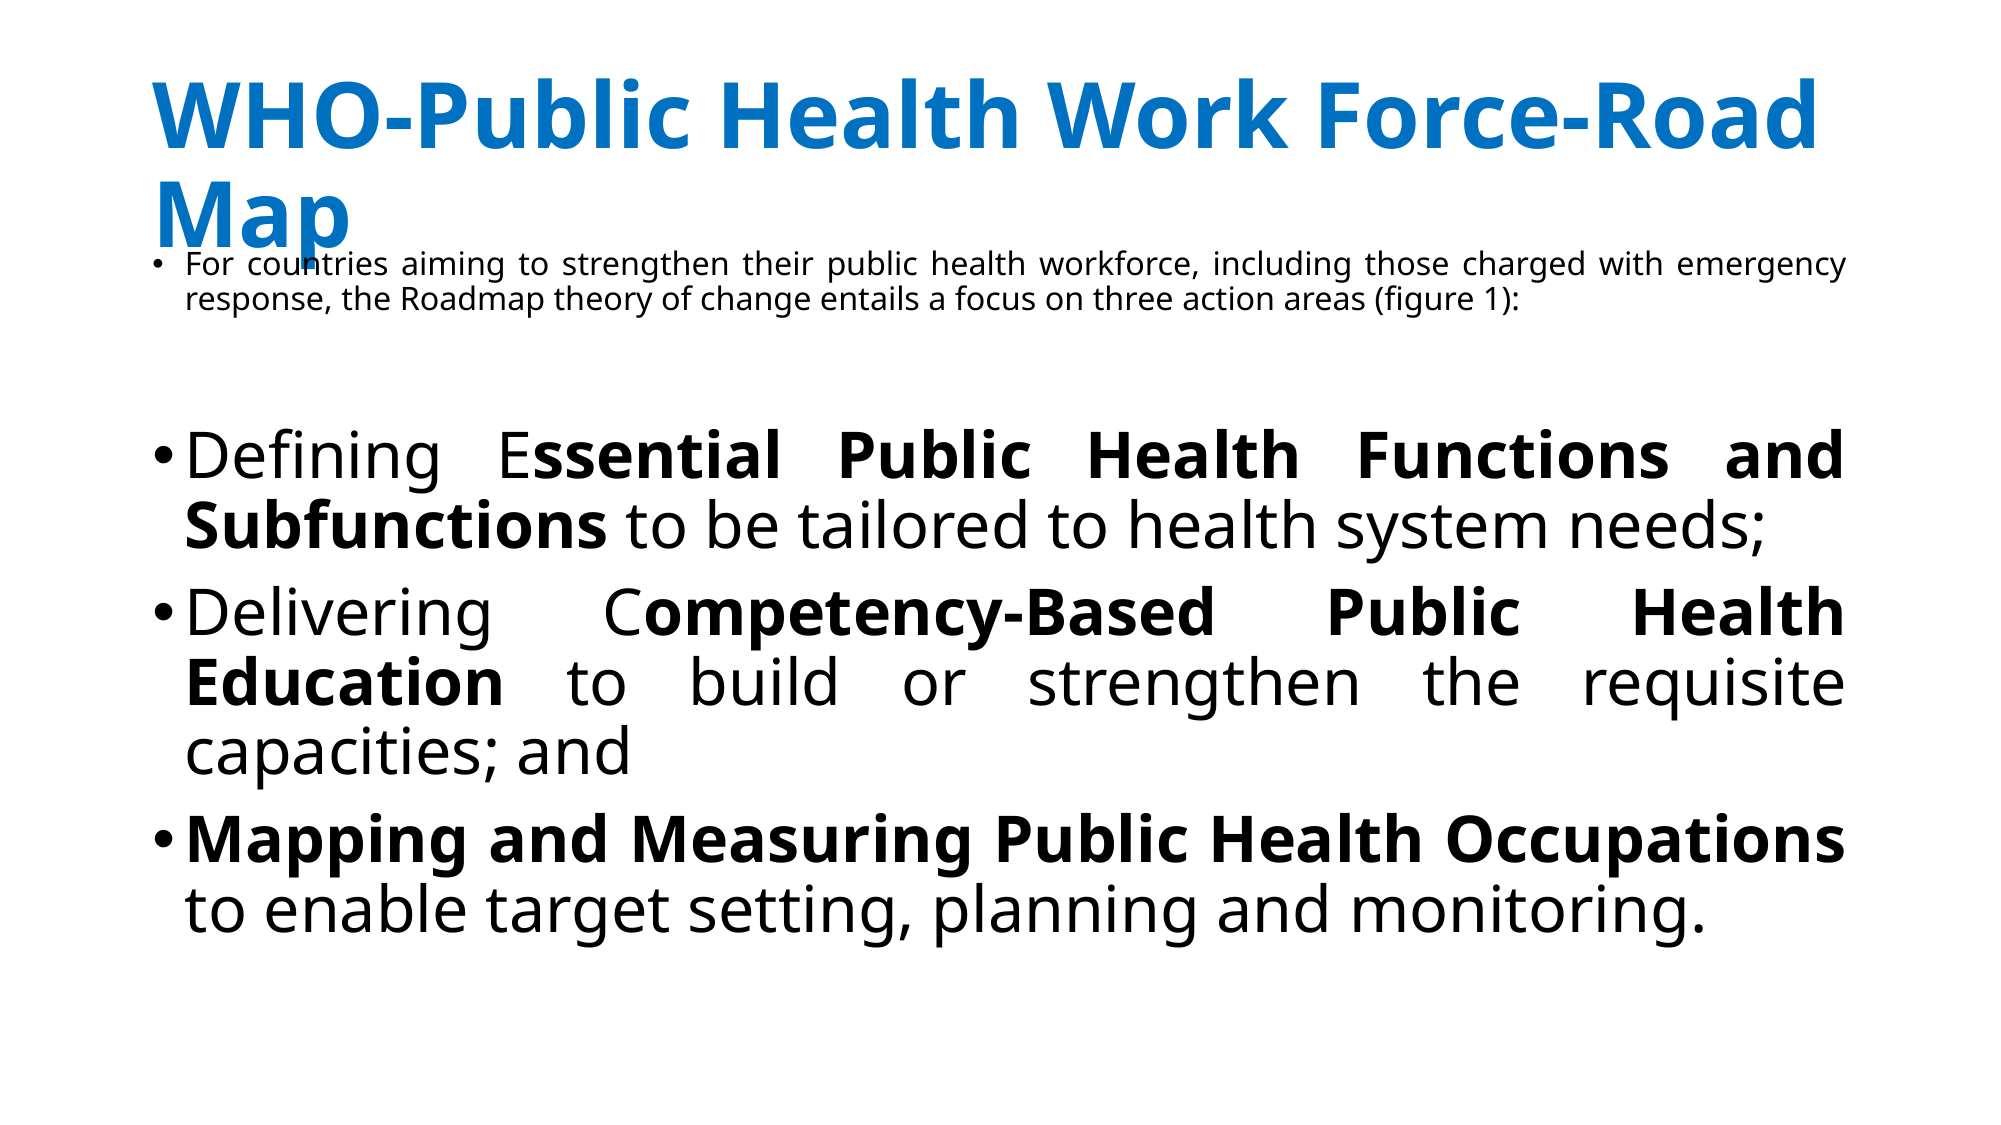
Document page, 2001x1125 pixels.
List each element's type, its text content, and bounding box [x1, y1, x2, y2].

list For countries aiming to strengthen their public health workforce, including those charged with emergency response, the Roadmap theory of change entails a focus on three action areas (figure 1): Defining Essential Public Health Functions and Subfunctions to be tailored to health system needs; Delivering Competency-Based Public Health Education to build or strengthen the requisite capacities; and Mapping and Measuring Public Health Occupations to enable target setting, planning and monitoring. [137, 240, 1863, 1014]
title WHO-Public Health Work Force-Road Map [137, 59, 1863, 240]
